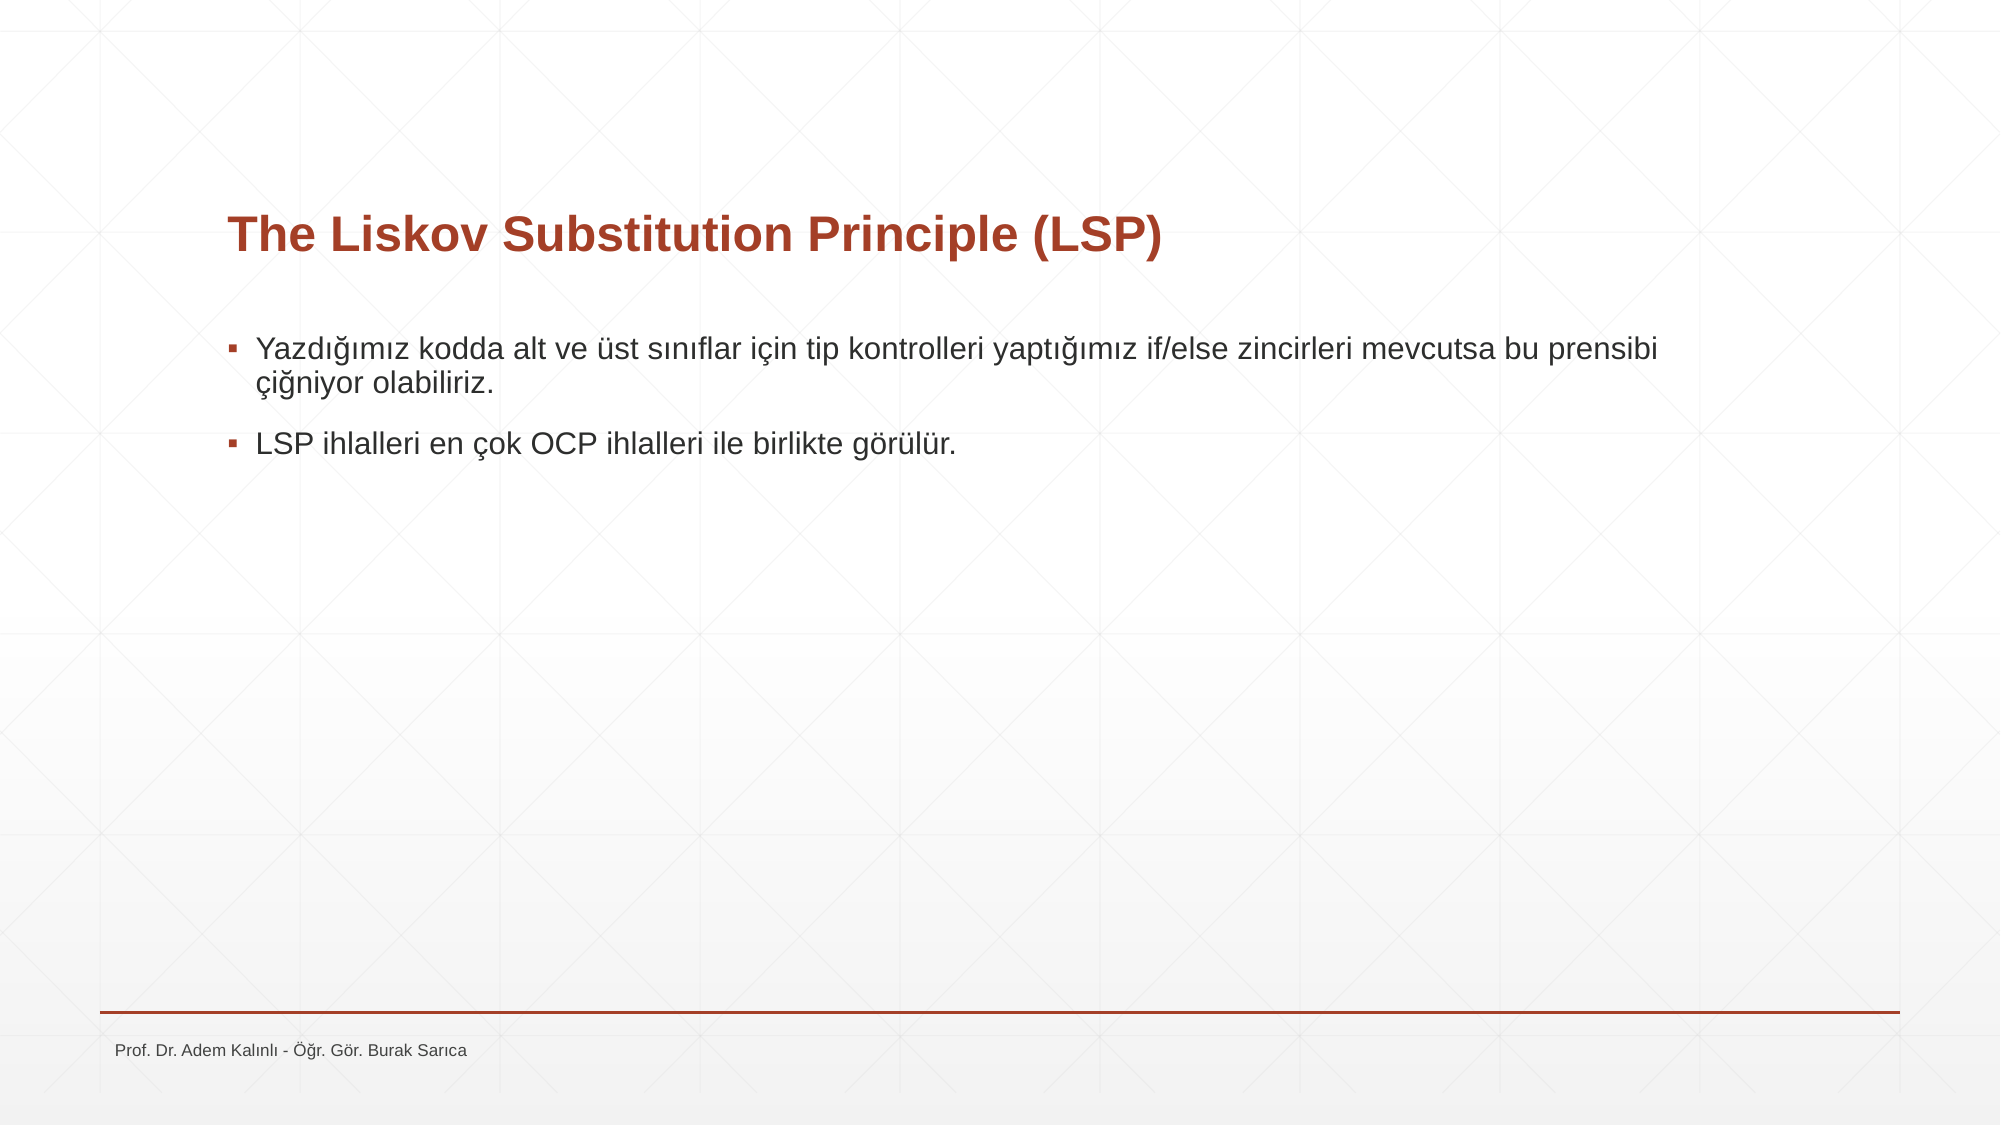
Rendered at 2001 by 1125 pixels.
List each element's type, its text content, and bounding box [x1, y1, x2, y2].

title The Liskov Substitution Principle (LSP) [212, 82, 1788, 271]
list Yazdığımız kodda alt ve üst sınıflar için tip kontrolleri yaptığımız if/else zincirleri mevcutsa bu prensibi çiğniyor olabiliriz. LSP ihlalleri en çok OCP ihlalleri ile birlikte görülür. [212, 324, 1788, 950]
footer Prof. Dr. Adem Kalınlı - Öğr. Gör. Burak Sarıca [99, 1031, 1106, 1069]
